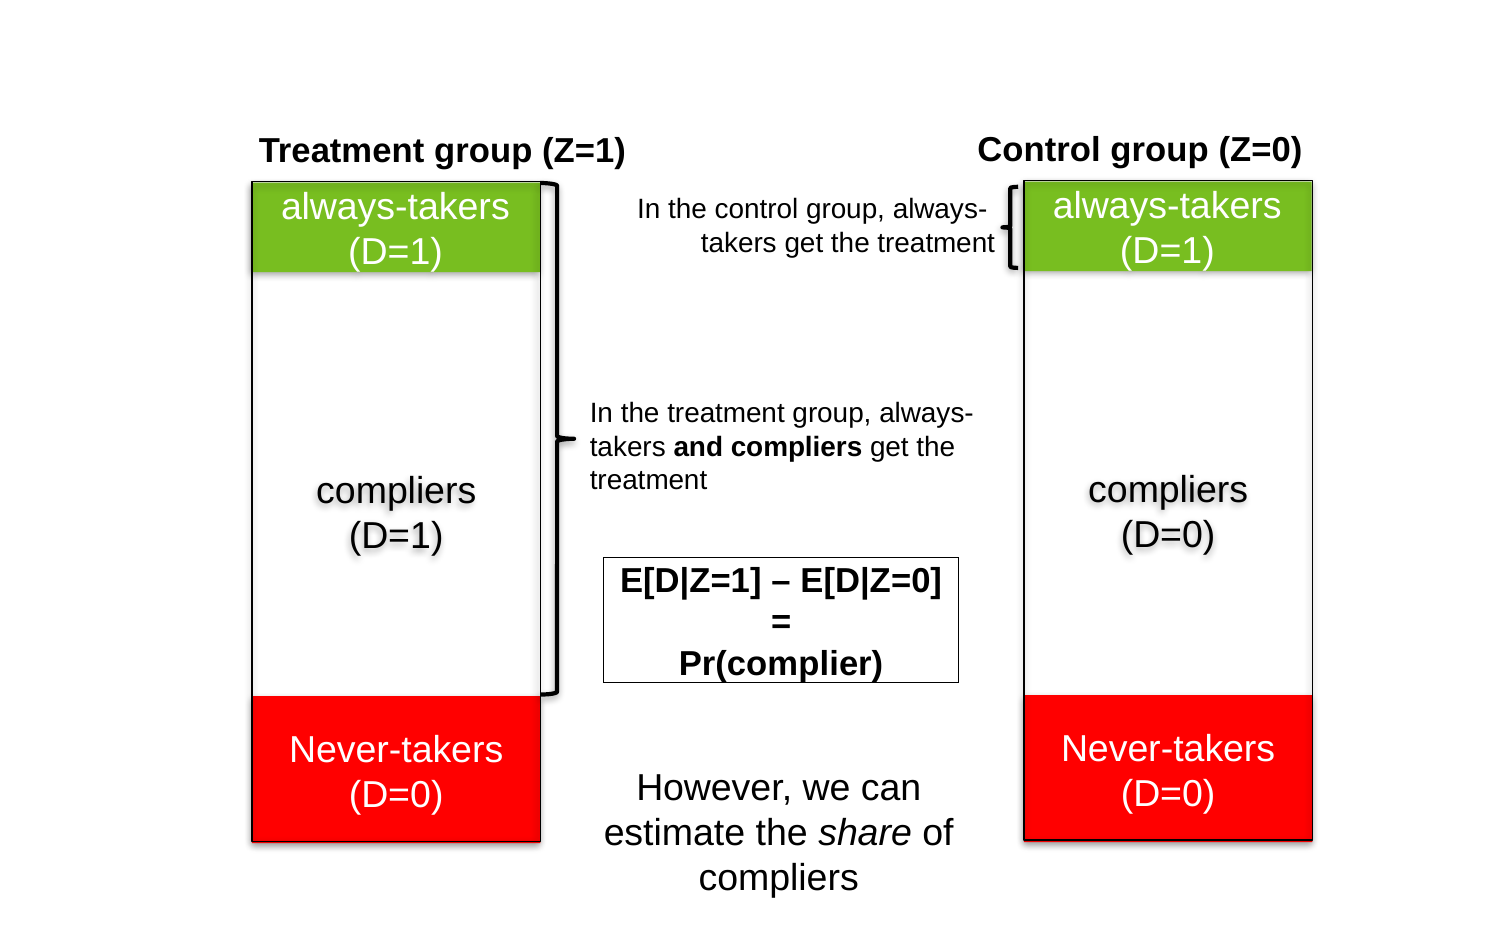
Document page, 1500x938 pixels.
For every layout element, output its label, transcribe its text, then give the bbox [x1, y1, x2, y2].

text_box Control group (Z=0) [966, 126, 1314, 169]
text_box [237, 105, 1321, 858]
text_box compliers (D=0) [1023, 180, 1313, 841]
text_box [540, 180, 577, 697]
text_box [1000, 184, 1019, 271]
text_box In the control group, always- takers get the treatment [563, 191, 995, 258]
text_box In the treatment group, always-takers and compliers get the treatment [589, 395, 1018, 496]
text_box However, we can estimate the share of compliers [587, 762, 970, 898]
text_box E[D|Z=1] – E[D|Z=0] = Pr(complier) [603, 557, 959, 683]
